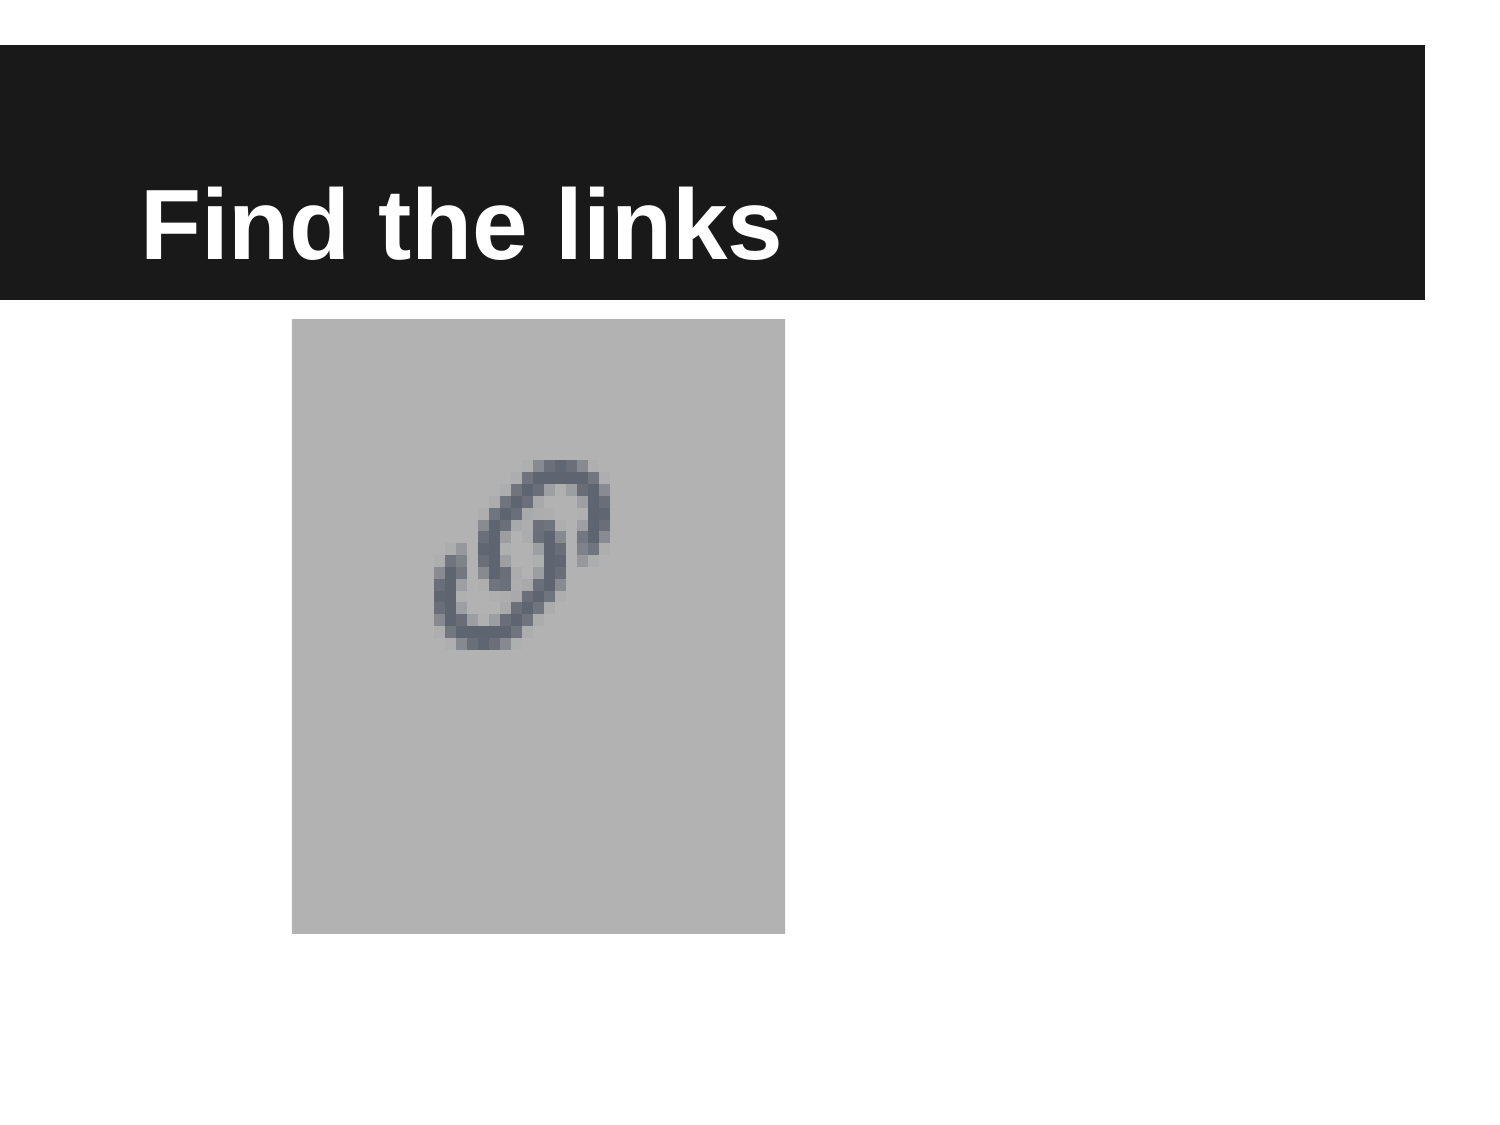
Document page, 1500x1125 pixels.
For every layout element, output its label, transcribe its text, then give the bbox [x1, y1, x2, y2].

text_box [291, 319, 786, 934]
title Find the links [75, 45, 1425, 295]
